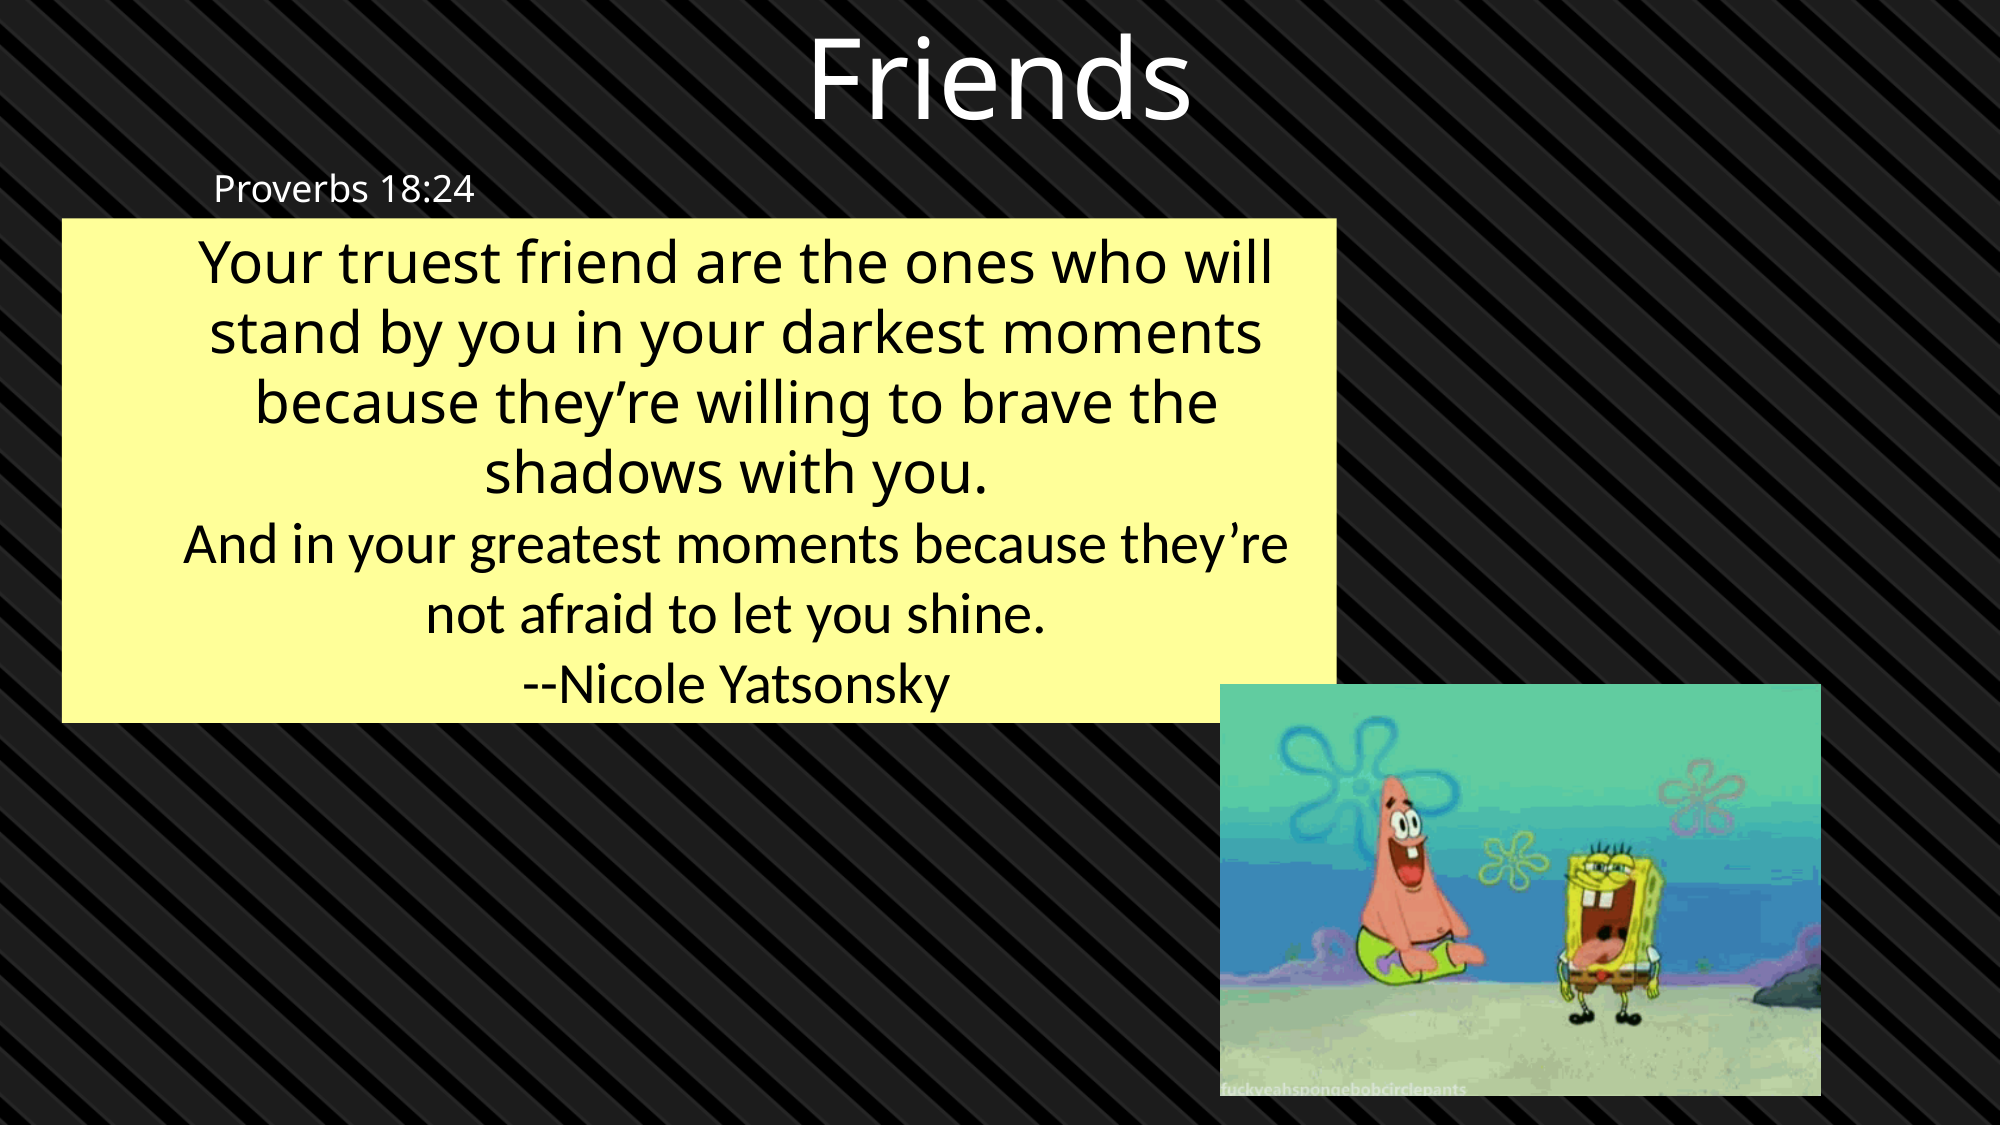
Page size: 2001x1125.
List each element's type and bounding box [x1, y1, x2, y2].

picture [0, 0, 2000, 1125]
text_box [61, 157, 1337, 658]
